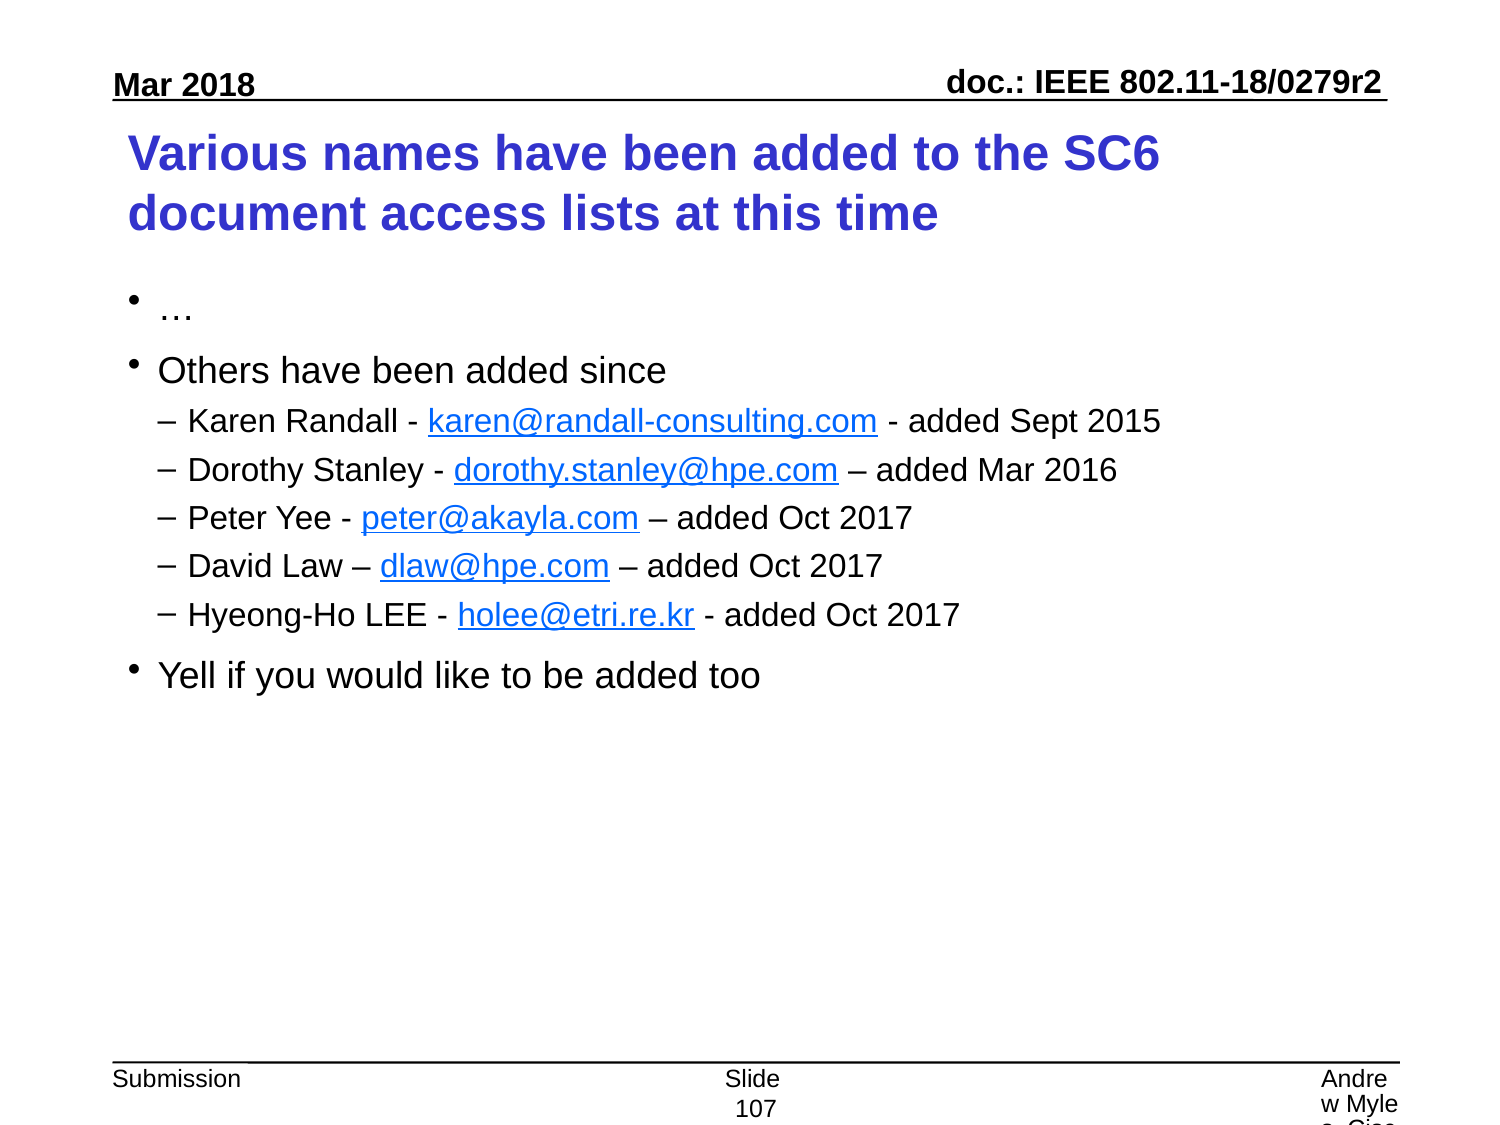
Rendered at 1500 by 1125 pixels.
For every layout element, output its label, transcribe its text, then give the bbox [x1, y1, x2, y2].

title Various names have been added to the SC6 document access lists at this time [112, 112, 1388, 275]
slide_number Slide 107 [709, 1061, 803, 1093]
list … Others have been added since Karen Randall - karen@randall-consulting.com - added Sept 2015 Dorothy Stanley - dorothy.stanley@hpe.com – added Mar 2016 Peter Yee - peter@akayla.com – added Oct 2017 David Law – dlaw@hpe.com – added Oct 2017 Hyeong-Ho LEE - holee@etri.re.kr - added Oct 2017 Yell if you would like to be added too [112, 275, 1388, 950]
footer Andrew Myles, Cisco [1320, 1061, 1402, 1093]
